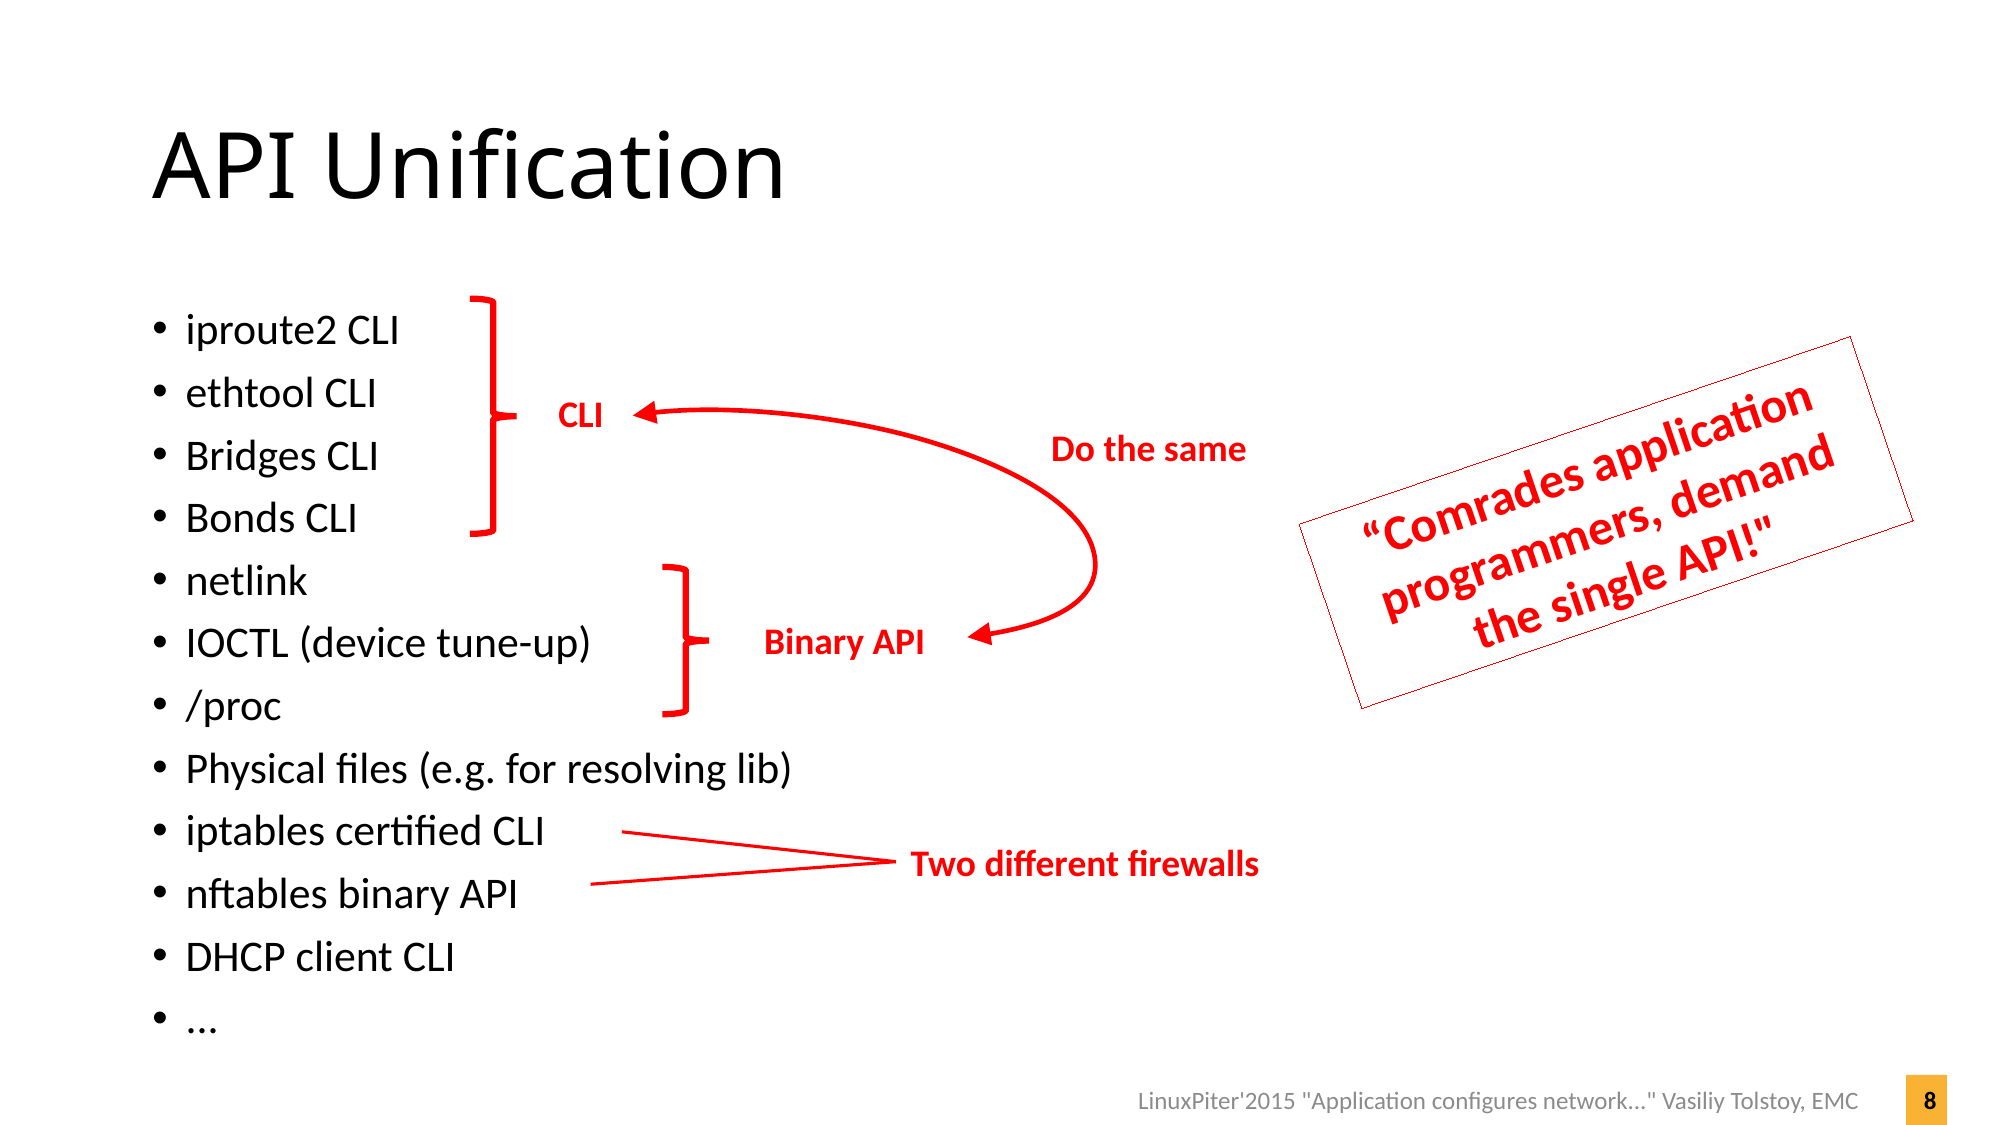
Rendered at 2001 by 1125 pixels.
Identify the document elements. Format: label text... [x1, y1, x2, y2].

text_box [590, 862, 896, 885]
text_box Binary API [749, 610, 1013, 670]
text_box “Comrades application programmers, demand the single API!" [1299, 336, 1914, 709]
text_box [469, 298, 517, 535]
text_box [638, 402, 1097, 645]
text_box [662, 566, 710, 715]
text_box Do the same [1036, 416, 1386, 476]
text_box Two different firewalls [895, 831, 1361, 892]
slide_number 8 [1879, 1073, 1952, 1125]
footer LinuxPiter'2015 "Application configures network..." Vasiliy Tolstoy, EMC [685, 1073, 1875, 1125]
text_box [621, 831, 896, 862]
list iproute2 CLI ethtool CLI Bridges CLI Bonds CLI netlink IOCTL (device tune-up) /proc Physical files (e.g. for resolving lib) iptables certified CLI nftables binary API DHCP client CLI ... [137, 299, 1863, 1058]
text_box CLI [543, 383, 638, 443]
title API Unification [137, 59, 1863, 278]
